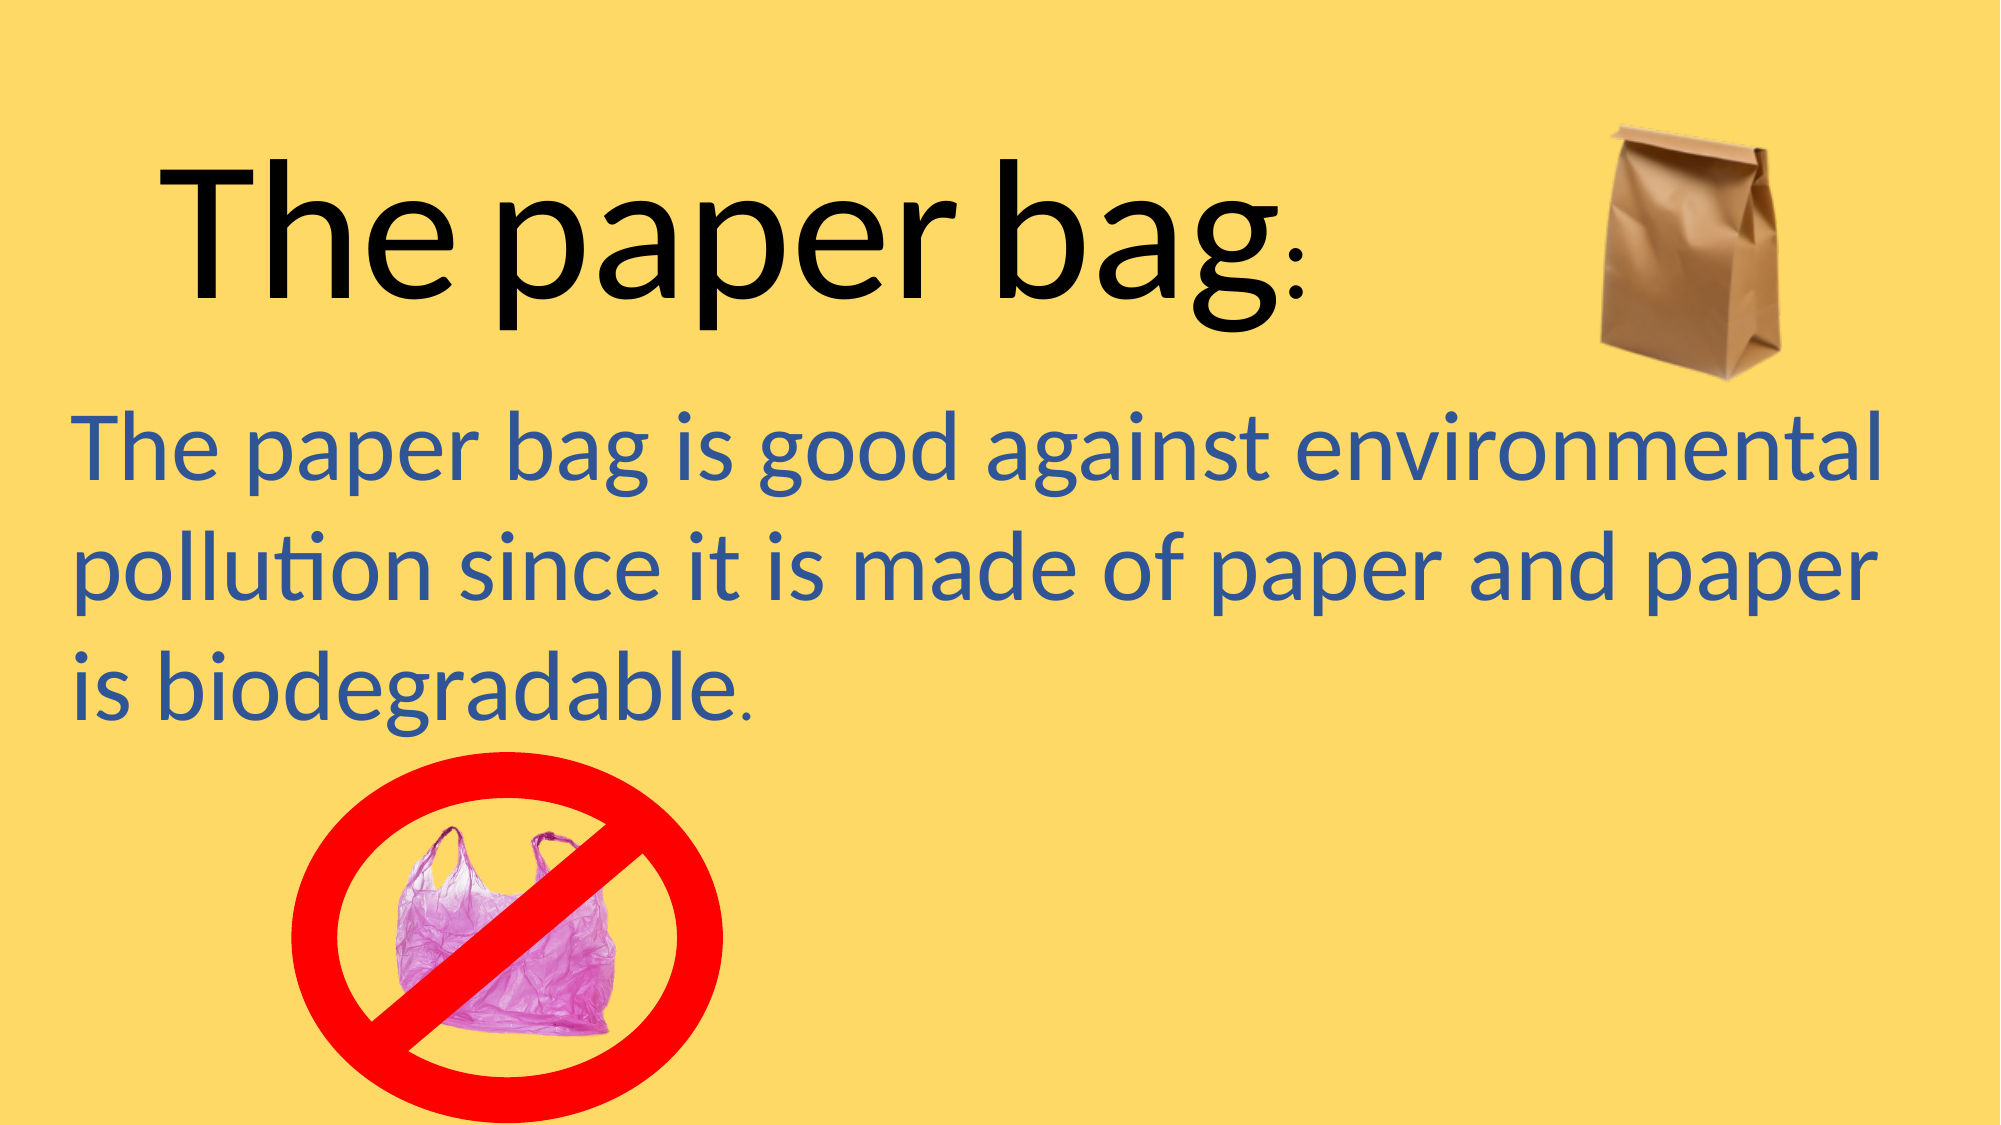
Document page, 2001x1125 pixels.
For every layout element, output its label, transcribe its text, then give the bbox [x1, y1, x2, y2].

text_box The paper bag is good against environmental pollution since it is made of paper and paper is biodegradable. [55, 373, 1940, 748]
picture [1566, 96, 1810, 410]
text_box The paper bag: [143, 91, 1405, 346]
text_box [975, 537, 1025, 588]
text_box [314, 775, 700, 1101]
